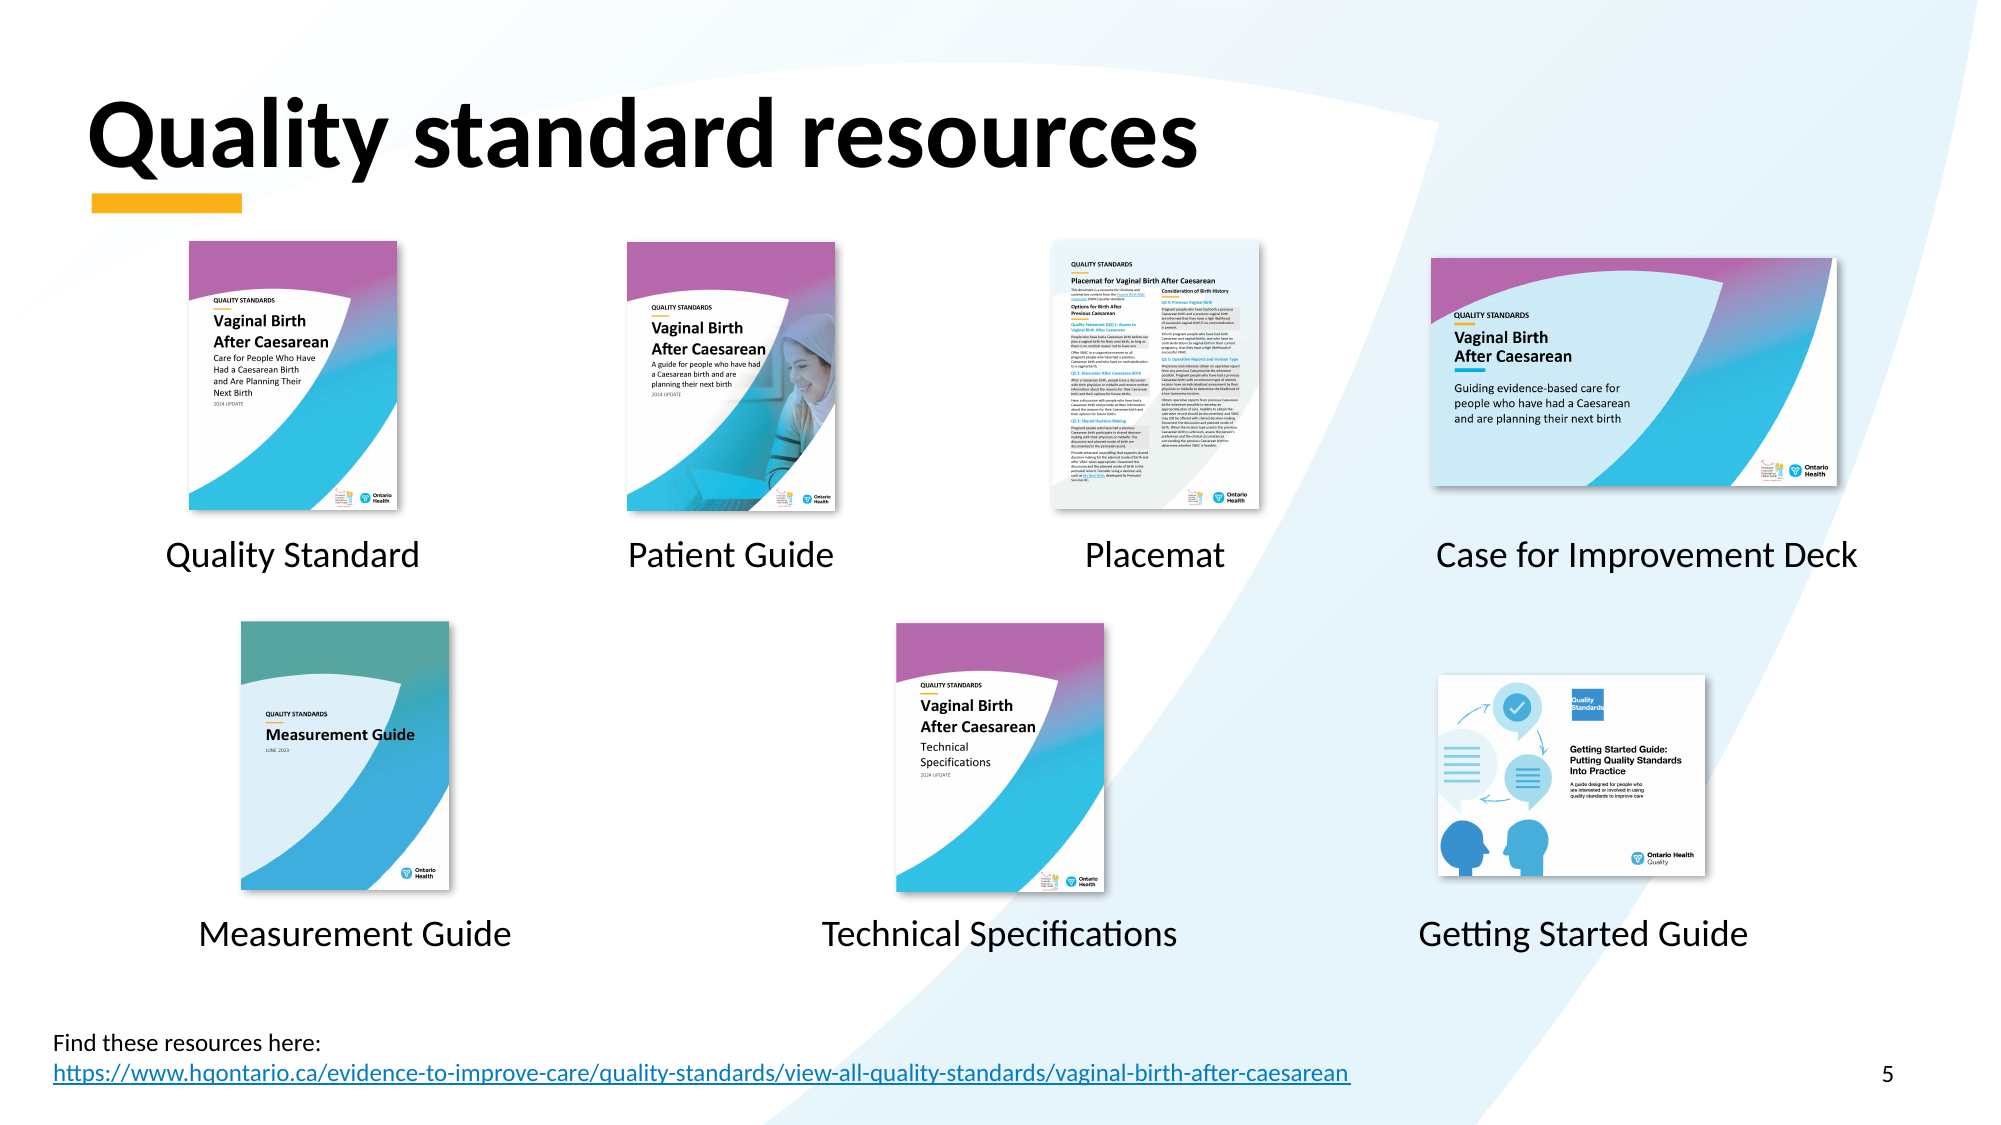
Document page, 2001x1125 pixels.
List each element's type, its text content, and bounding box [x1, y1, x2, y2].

list Find these resources here: https://www.hqontario.ca/evidence-to-improve-care/quality-standards/view-all-quality-standards/vaginal-birth-after-caesarean [53, 1026, 1872, 1088]
text_box Measurement Guide [183, 901, 528, 962]
picture [0, 0, 2001, 1125]
text_box Case for Improvement Deck [1421, 522, 1874, 582]
title Quality standard resources [87, 77, 1838, 192]
slide_number 5 [1459, 1042, 1910, 1103]
text_box Patient Guide [613, 522, 850, 582]
text_box Placemat [1070, 522, 1241, 582]
text_box Getting Started Guide [1403, 901, 1764, 962]
text_box Quality Standard [150, 522, 436, 582]
text_box Technical Specifications [806, 901, 1193, 962]
